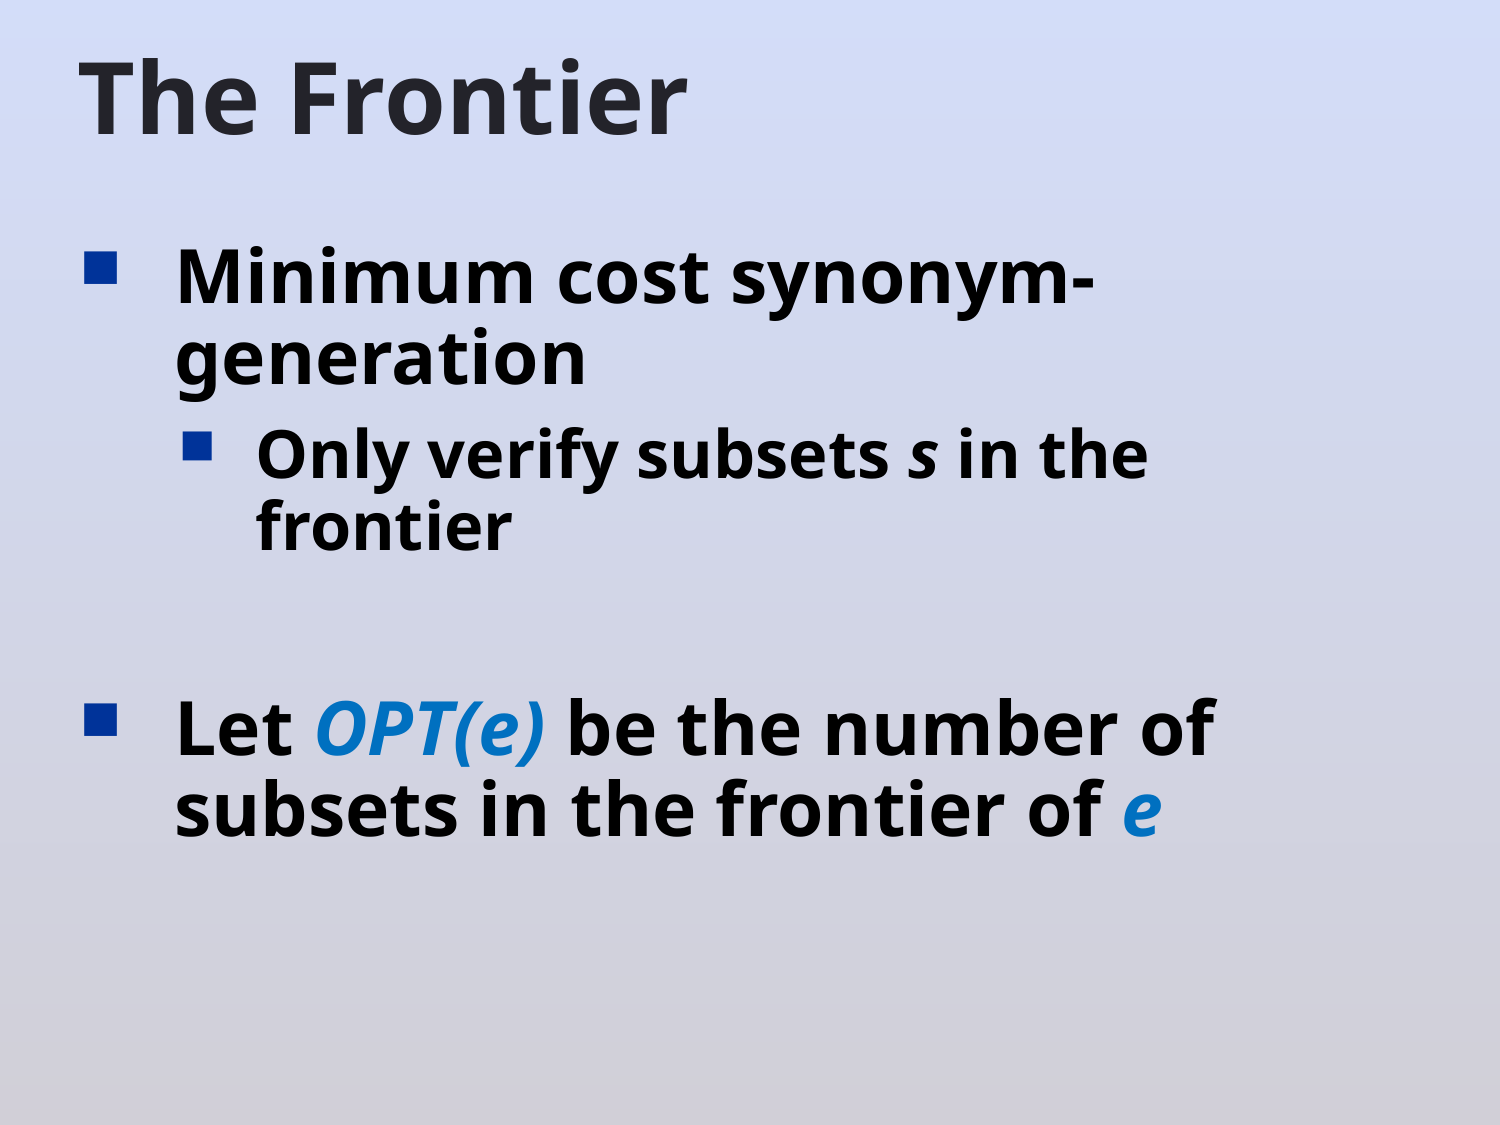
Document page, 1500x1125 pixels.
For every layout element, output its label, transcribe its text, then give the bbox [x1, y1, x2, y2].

list Minimum cost synonym-generation Only verify subsets s in the frontier Let OPT(e) be the number of subsets in the frontier of e [64, 231, 1403, 726]
title The Frontier [62, 49, 1413, 176]
